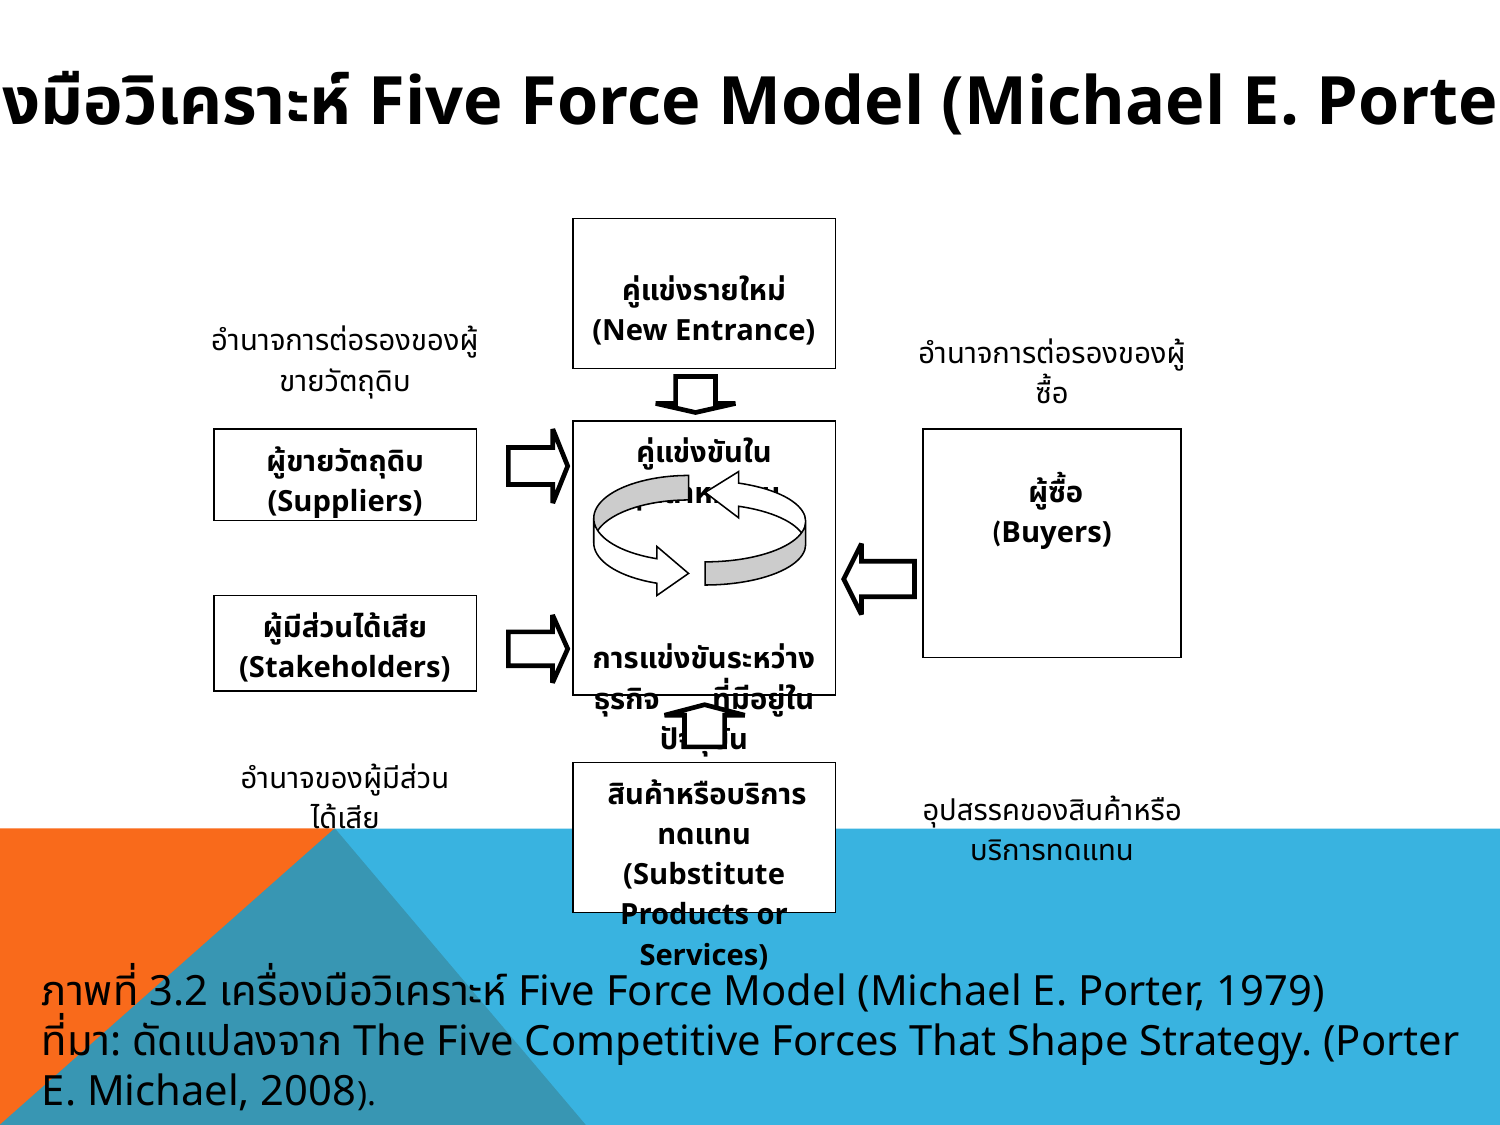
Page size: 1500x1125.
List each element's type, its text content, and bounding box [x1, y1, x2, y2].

text_box ผู้มีส่วนได้เสีย (Stakeholders) [213, 595, 477, 692]
text_box เครื่องมือวิเคราะห์ Five Force Model (Michael E. Porter, 1979 [0, 50, 1500, 145]
text_box คู่แข่งรายใหม่ (New Entrance) [572, 218, 836, 369]
text_box [655, 376, 736, 413]
text_box อุปสรรคของสินค้าหรือบริการทดแทน [873, 778, 1231, 842]
text_box คู่แข่งขันในอุตสาหกรรม การแข่งขันระหว่างธุรกิจ ที่มีอยู่ในปัจจุบัน [572, 421, 836, 696]
text_box ผู้ขายวัตถุดิบ (Suppliers) [213, 429, 477, 521]
text_box [705, 471, 806, 586]
text_box ผู้ซื้อ (Buyers) [922, 429, 1182, 658]
text_box [843, 543, 915, 615]
text_box [508, 615, 568, 683]
text_box อำนาจของผู้มีส่วนได้เสีย [213, 746, 477, 810]
text_box สินค้าหรือบริการทดแทน (Substitute Products or Services) [572, 762, 836, 913]
text_box อำนาจการต่อรองของผู้ขายวัตถุดิบ [189, 309, 501, 372]
text_box [664, 704, 745, 747]
text_box [137, 287, 1363, 393]
text_box [593, 475, 689, 596]
text_box อำนาจการต่อรองของผู้ซื้อ [896, 321, 1208, 385]
text_box [508, 429, 568, 504]
text_box ภาพที่ 3.2 เครื่องมือวิเคราะห์ Five Force Model (Michael E. Porter, 1979) ที่มา: ดัดแปลงจาก The Five Competitive Forces That Shape Strategy. (Porter E. Michael, 2008). [26, 956, 1475, 1121]
